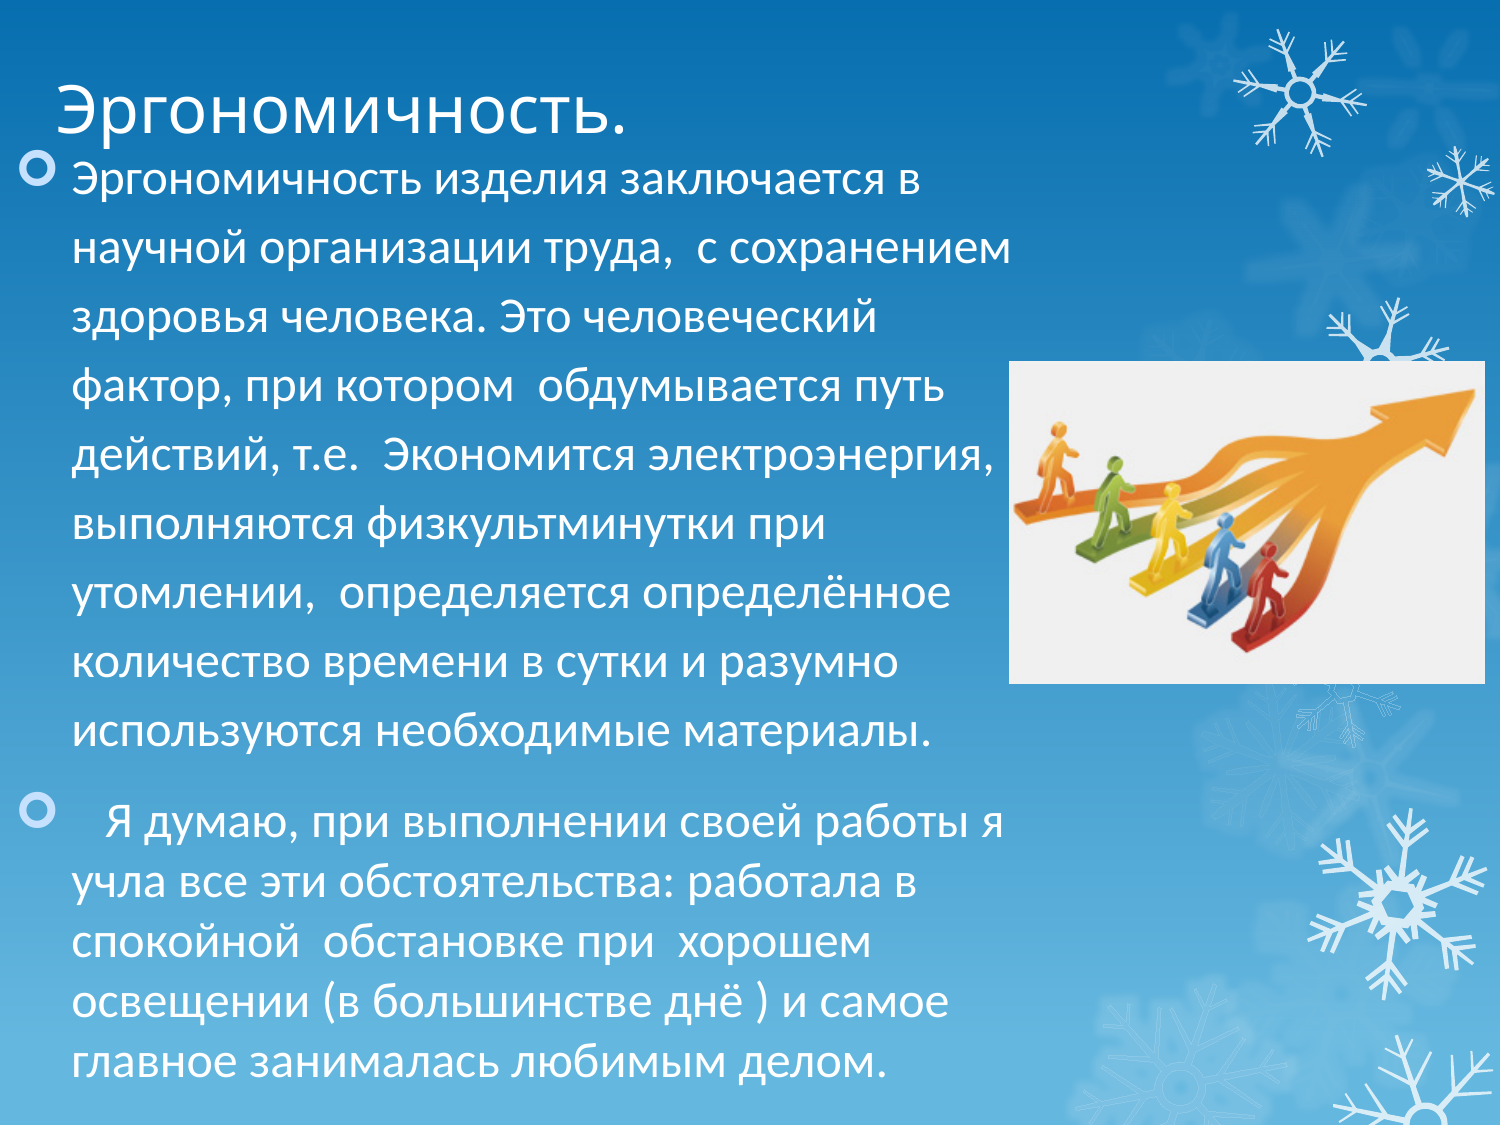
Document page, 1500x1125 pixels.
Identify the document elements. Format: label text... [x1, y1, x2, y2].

list Эргономичность изделия заключается в научной организации труда, с сохранением здоровья человека. Это человеческий фактор, при котором обдумывается путь действий, т.е. Экономится электроэнергия, выполняются физкультминутки при утомлении, определяется определённое количество времени в сутки и разумно используются необходимые материалы. Я думаю, при выполнении своей работы я учла все эти обстоятельства: работала в спокойной обстановке при хорошем освещении (в большинстве днё ) и самое главное занималась любимым делом. [0, 278, 1046, 944]
title Эргономичность. [41, 30, 1211, 183]
picture [1009, 361, 1486, 684]
